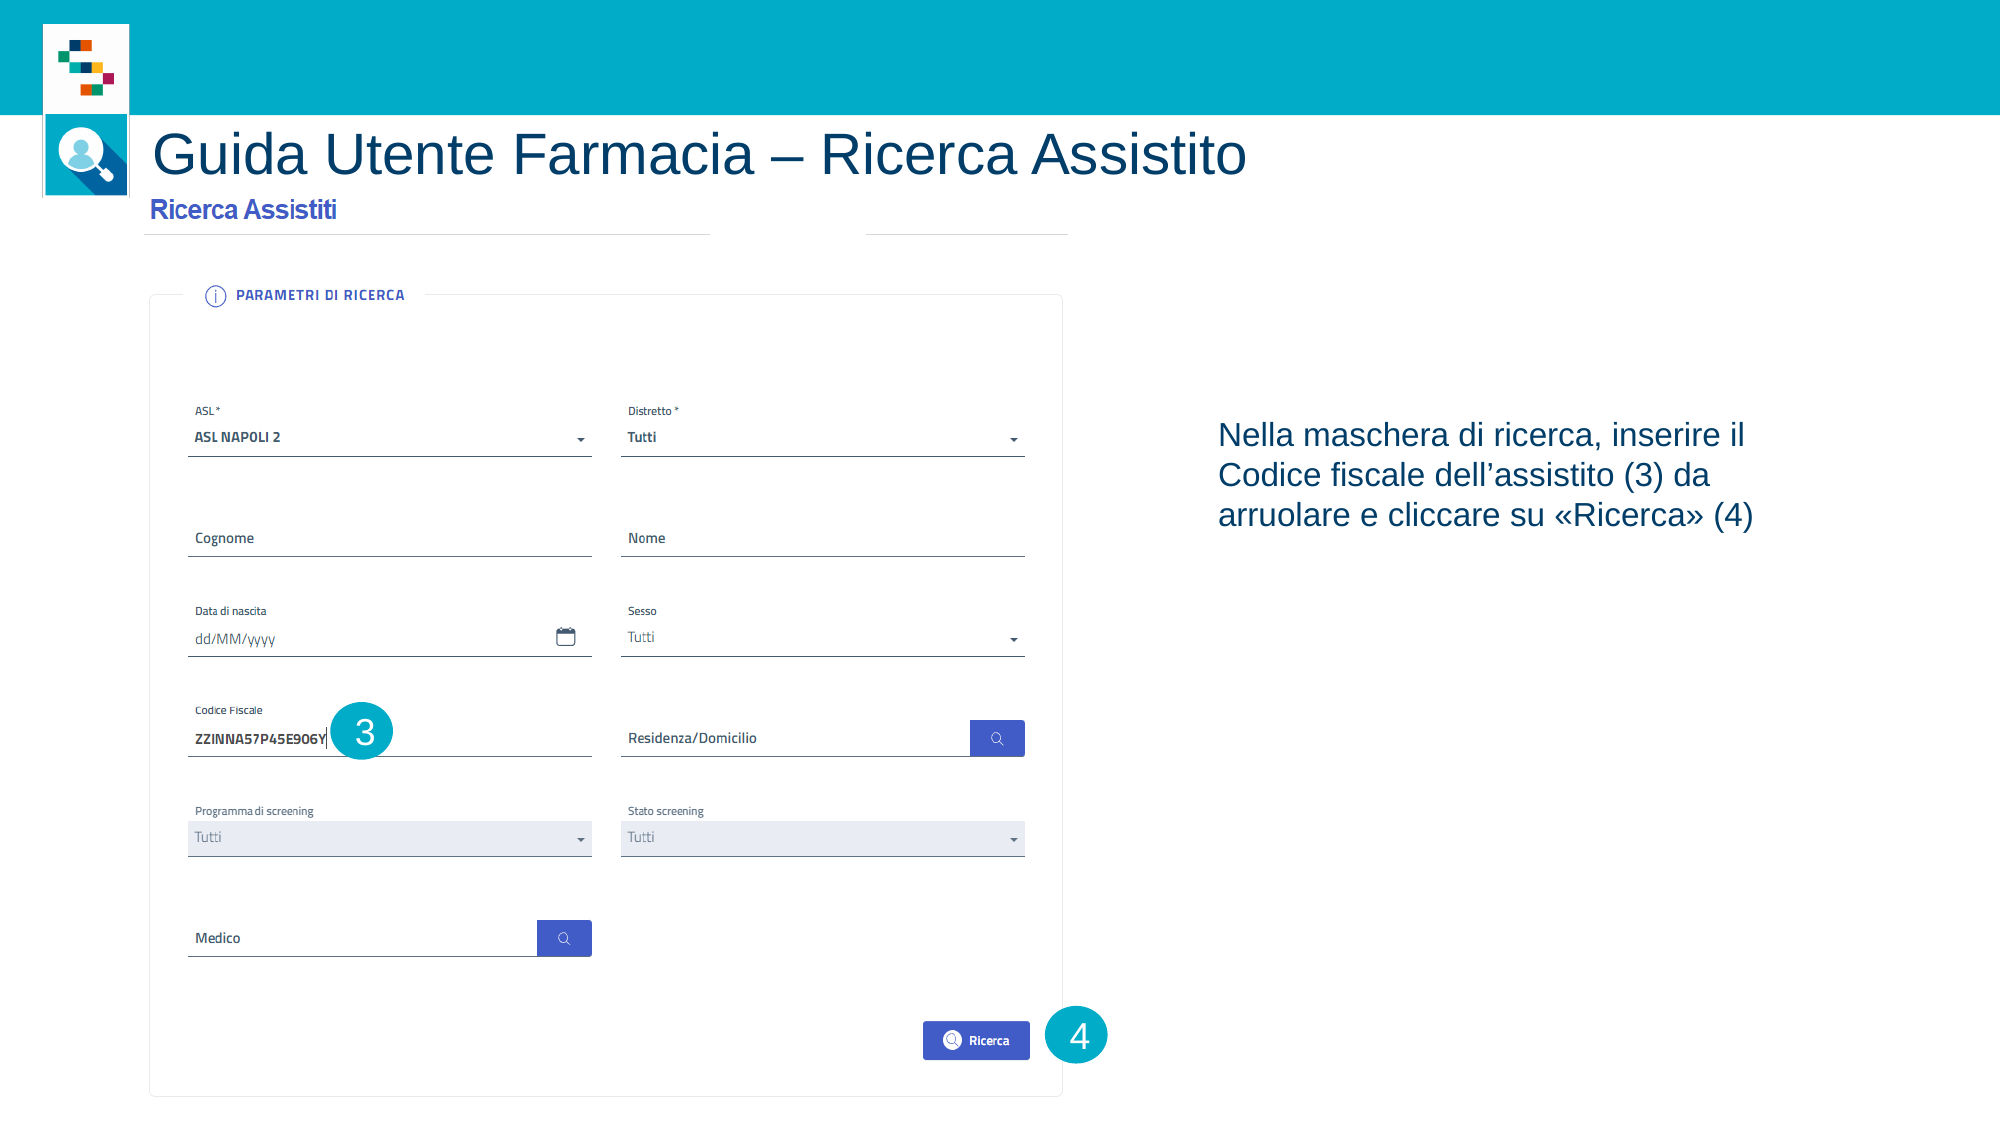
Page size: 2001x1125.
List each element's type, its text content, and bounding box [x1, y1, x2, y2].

text_box Guida Utente Farmacia – Ricerca Assistito [137, 103, 1987, 207]
text_box 4 [1071, 1005, 1108, 1064]
text_box Nella maschera di ricerca, inserire il Codice fiscale dell’assistito (3) da arruolare e cliccare su «Ricerca» (4) [1203, 405, 1829, 541]
picture [138, 195, 1071, 1102]
picture [42, 24, 130, 198]
